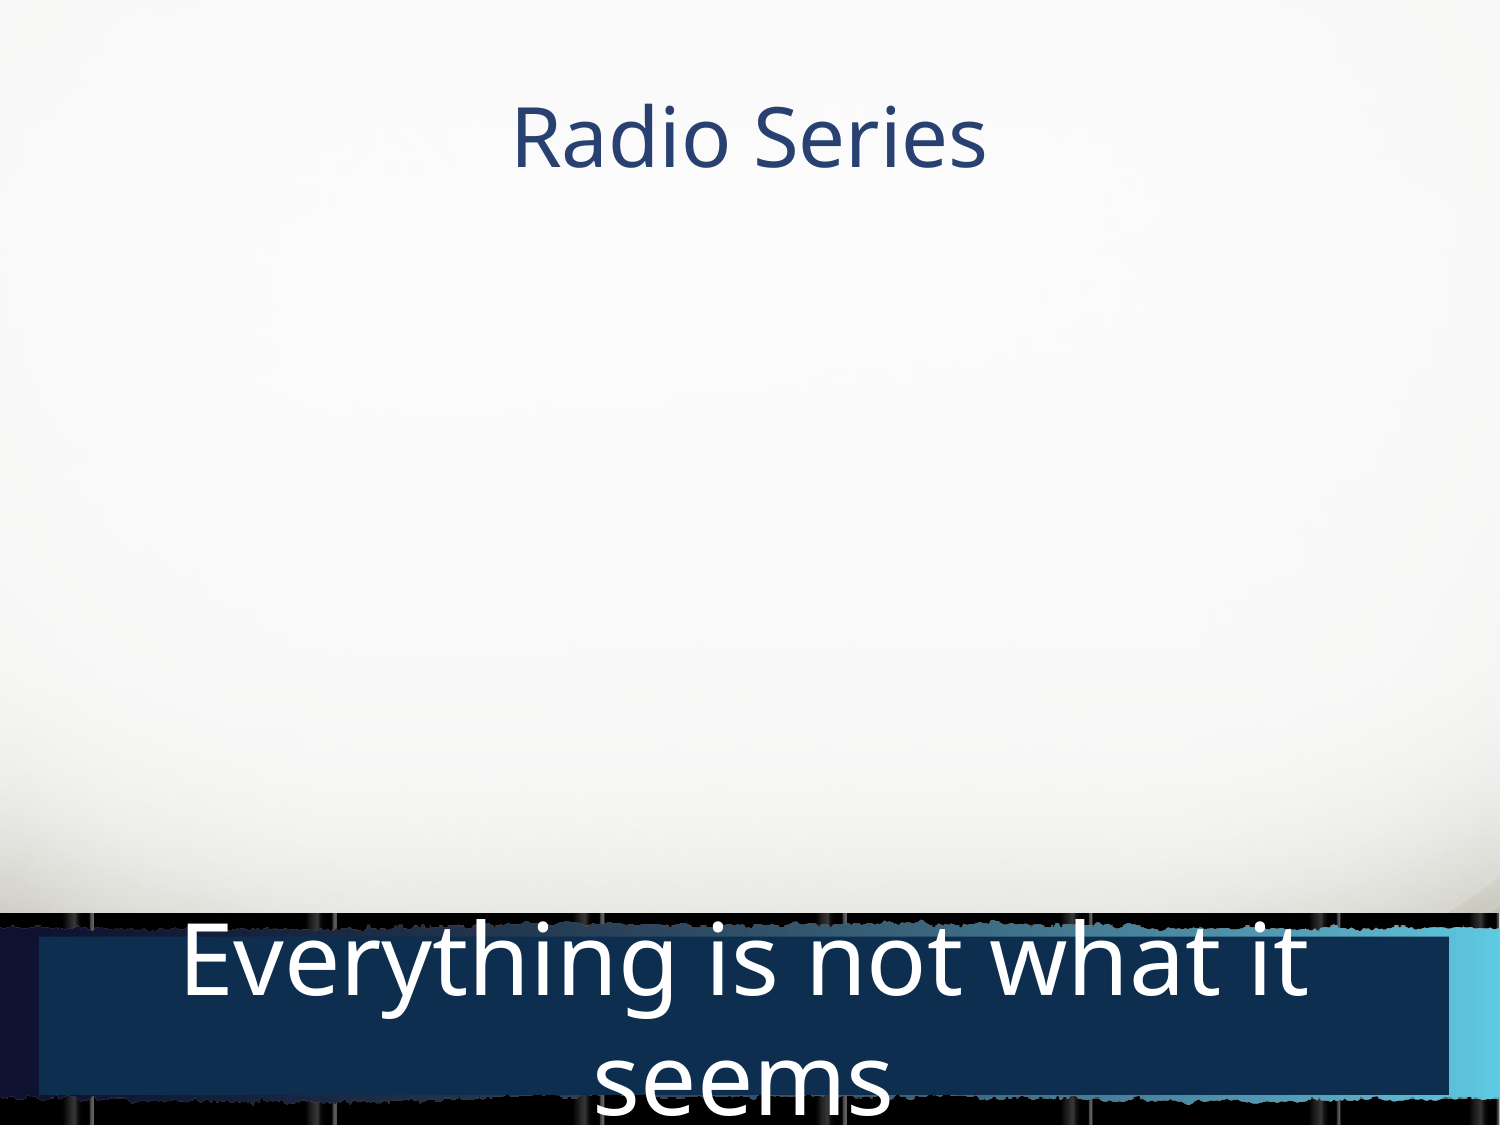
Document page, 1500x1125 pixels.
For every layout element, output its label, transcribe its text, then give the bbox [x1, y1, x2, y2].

text_box Everything is not what it seems [39, 936, 1449, 1095]
title Radio Series [89, 0, 1410, 193]
picture [0, 913, 1500, 1125]
